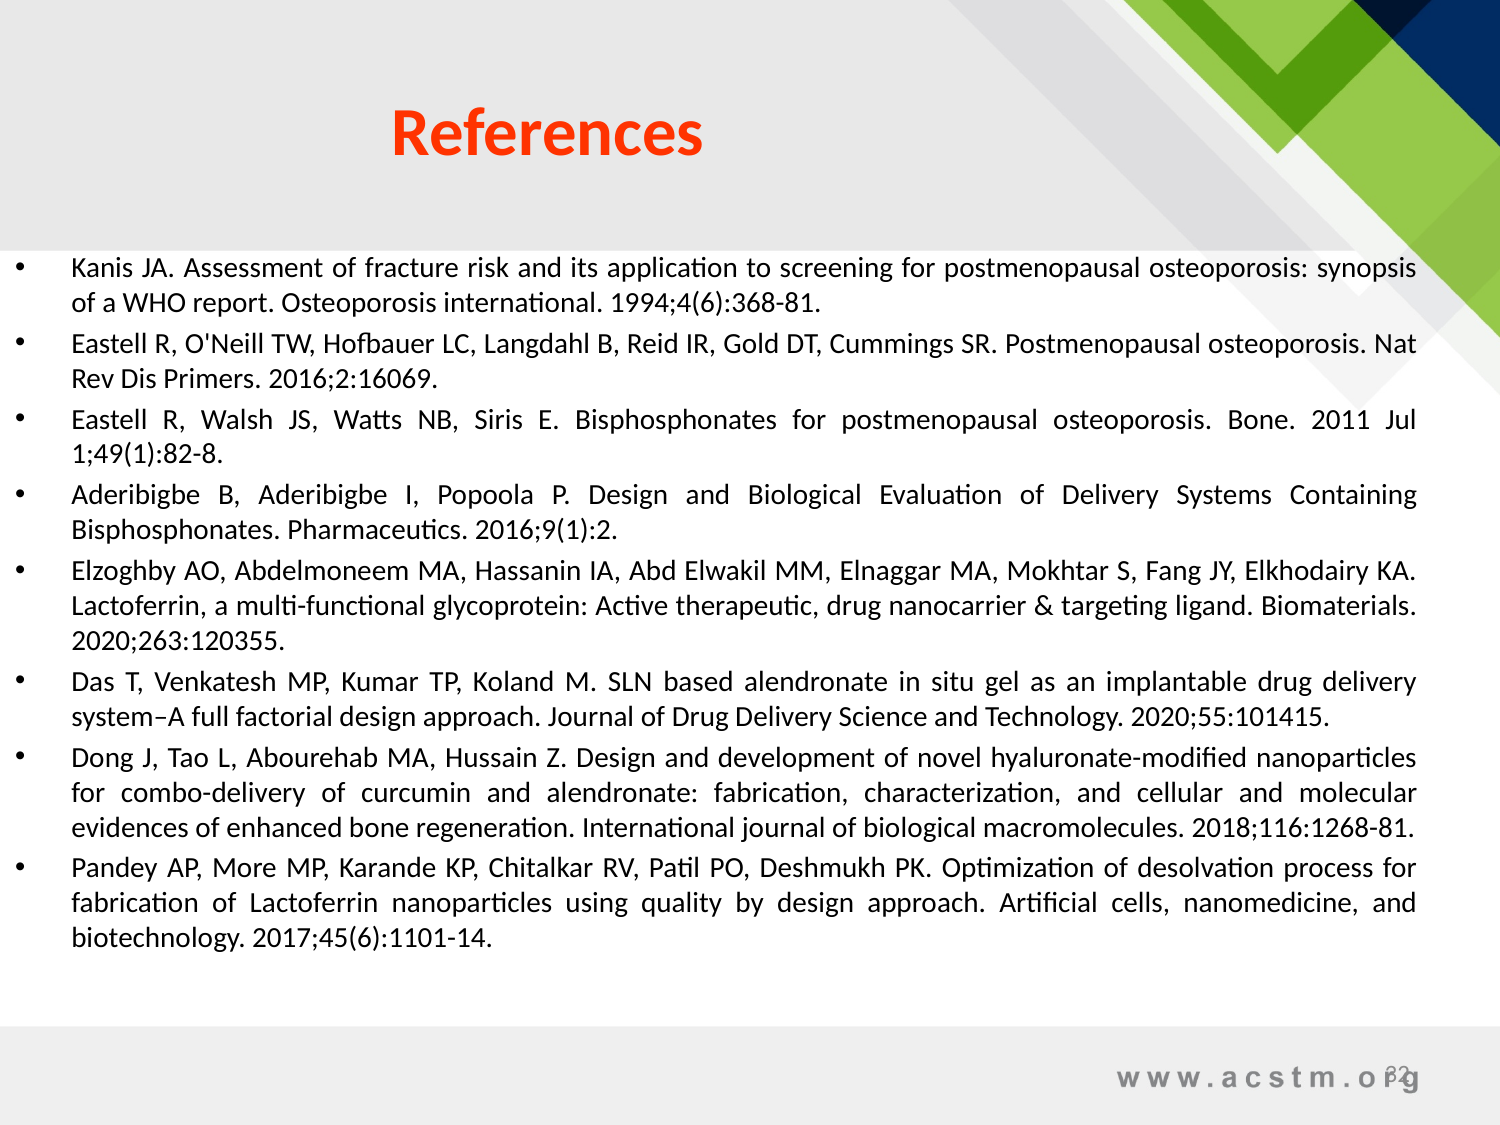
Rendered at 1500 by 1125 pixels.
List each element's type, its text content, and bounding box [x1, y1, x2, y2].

slide_number 32 [1074, 1042, 1425, 1103]
list Kanis JA. Assessment of fracture risk and its application to screening for postmenopausal osteoporosis: synopsis of a WHO report. Osteoporosis international. 1994;4(6):368-81. Eastell R, O'Neill TW, Hofbauer LC, Langdahl B, Reid IR, Gold DT, Cummings SR. Postmenopausal osteoporosis. Nat Rev Dis Primers. 2016;2:16069. Eastell R, Walsh JS, Watts NB, Siris E. Bisphosphonates for postmenopausal osteoporosis. Bone. 2011 Jul 1;49(1):82-8. Aderibigbe B, Aderibigbe I, Popoola P. Design and Biological Evaluation of Delivery Systems Containing Bisphosphonates. Pharmaceutics. 2016;9(1):2. Elzoghby AO, Abdelmoneem MA, Hassanin IA, Abd Elwakil MM, Elnaggar MA, Mokhtar S, Fang JY, Elkhodairy KA. Lactoferrin, a multi-functional glycoprotein: Active therapeutic, drug nanocarrier & targeting ligand. Biomaterials. 2020;263:120355. Das T, Venkatesh MP, Kumar TP, Koland M. SLN based alendronate in situ gel as an implantable drug delivery system–A full factorial design approach. Journal of Drug Delivery Science and Technology. 2020;55:101415. Dong J, Tao L, Abourehab MA, Hussain Z. Design and development of novel hyaluronate-modified nanoparticles for combo-delivery of curcumin and alendronate: fabrication, characterization, and cellular and molecular evidences of enhanced bone regeneration. International journal of biological macromolecules. 2018;116:1268-81. Pandey AP, More MP, Karande KP, Chitalkar RV, Patil PO, Deshmukh PK. Optimization of desolvation process for fabrication of Lactoferrin nanoparticles using quality by design approach. Artificial cells, nanomedicine, and biotechnology. 2017;45(6):1101-14. [0, 240, 1434, 752]
title References [0, 78, 1097, 177]
picture [0, 0, 1500, 1125]
